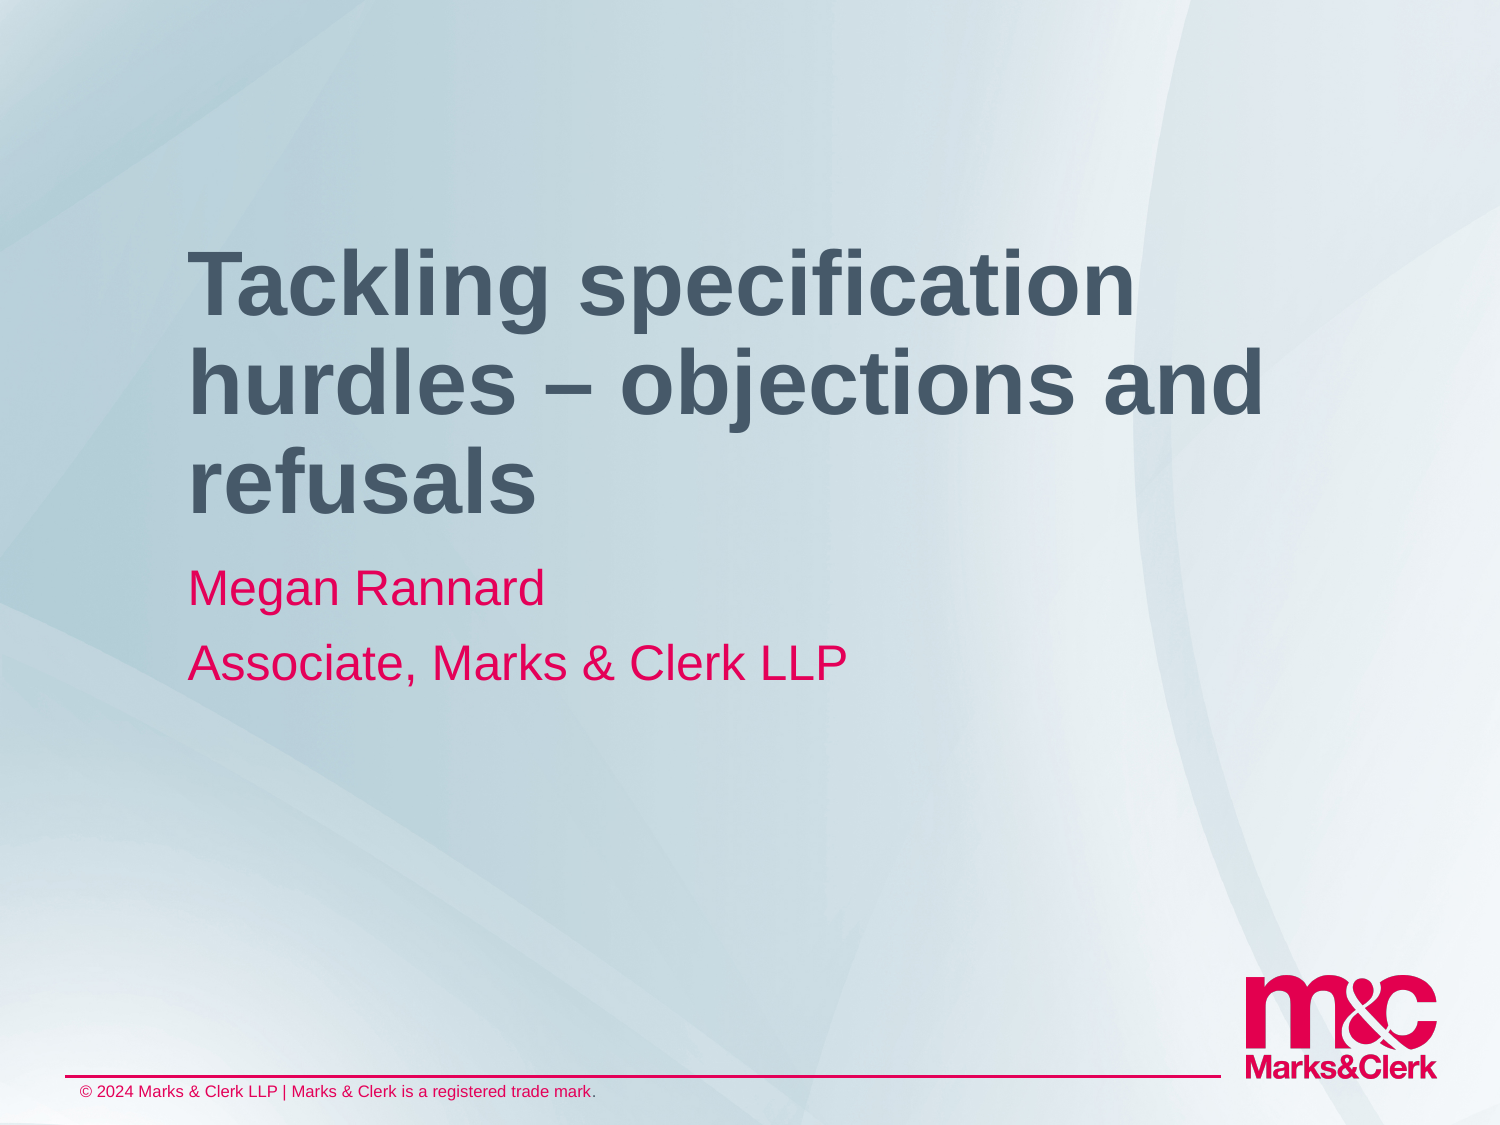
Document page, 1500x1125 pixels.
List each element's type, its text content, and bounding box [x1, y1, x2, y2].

subtitle Megan Rannard Associate, Marks & Clerk LLP [187, 562, 1313, 835]
title Tackling specification hurdles – objections and refusals [187, 236, 1313, 562]
picture [0, 0, 1500, 1125]
